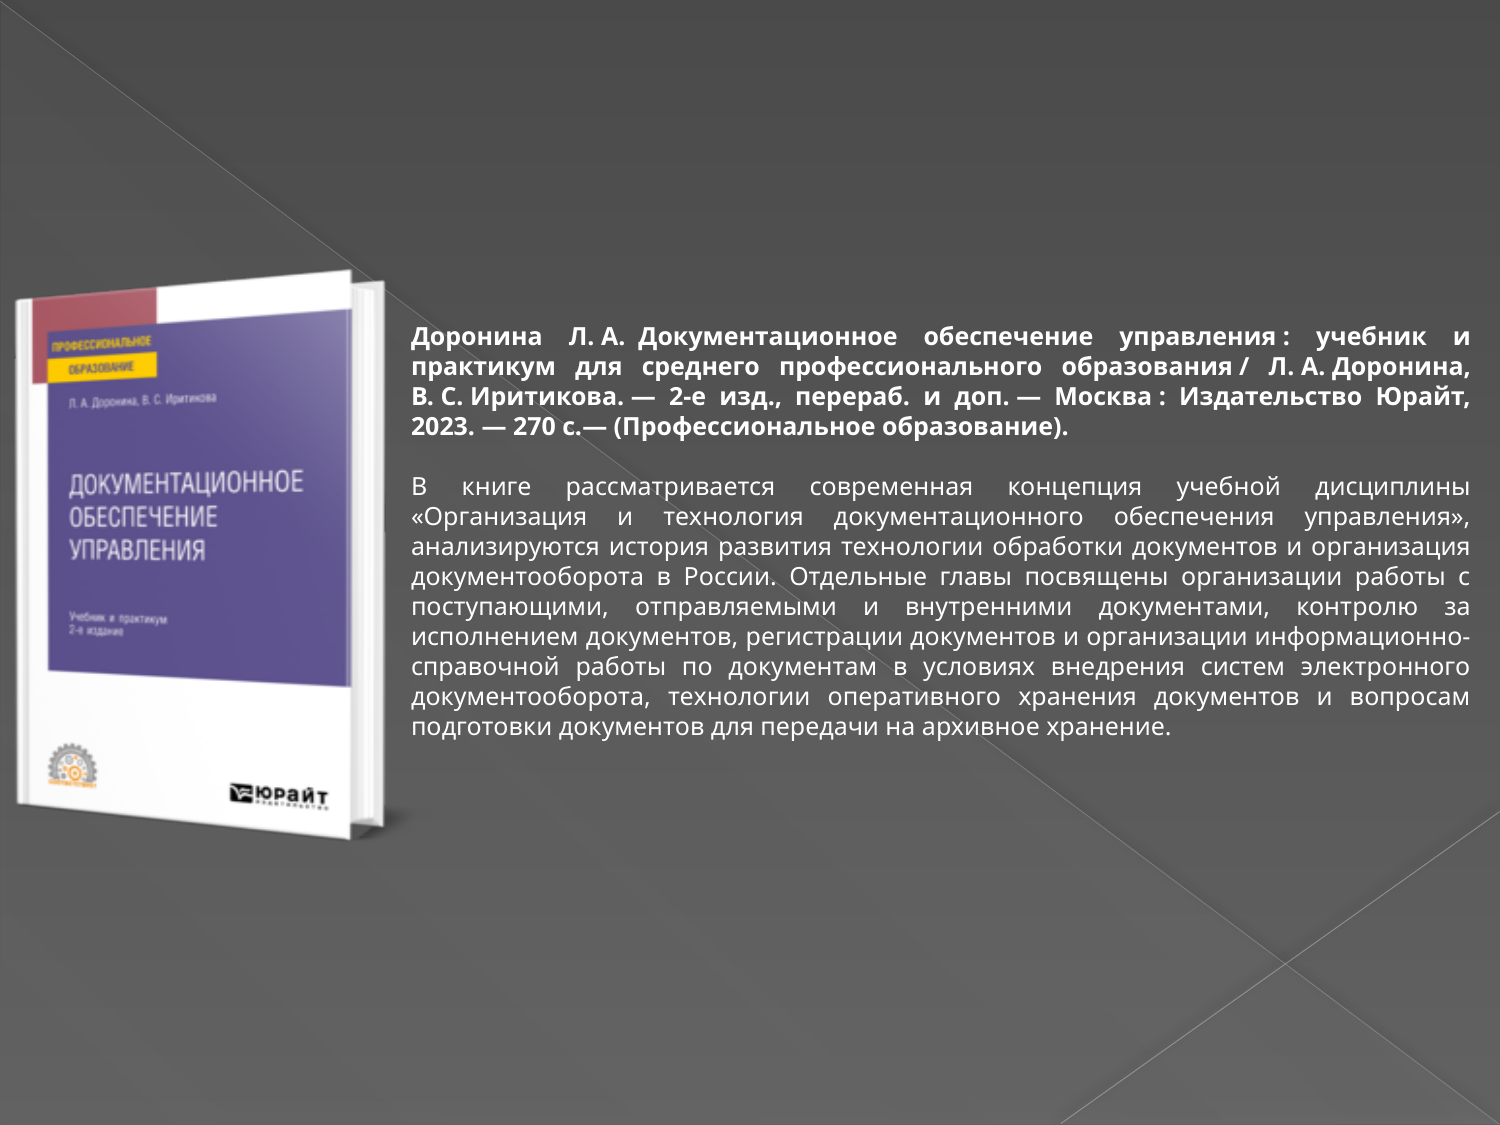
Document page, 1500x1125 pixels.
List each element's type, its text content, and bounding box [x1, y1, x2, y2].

text_box Доронина Л. А. Документационное обеспечение управления : учебник и практикум для среднего профессионального образования / Л. А. Доронина, В. С. Иритикова. — 2-е изд., перераб. и доп. — Москва : Издательство Юрайт, 2023. — 270 с.— (Профессиональное образование). В книге рассматривается современная концепция учебной дисциплины «Организация и технология документационного обеспечения управления», анализируются история развития технологии обработки документов и организация документооборота в России. Отдельные главы посвящены организации работы с поступающими, отправляемыми и внутренними документами, контролю за исполнением документов, регистрации документов и организации информационно-справочной работы по документам в условиях внедрения систем электронного документооборота, технологии оперативного хранения документов и вопросам подготовки документов для передачи на архивное хранение. [435, 313, 1487, 748]
picture [0, 233, 432, 884]
